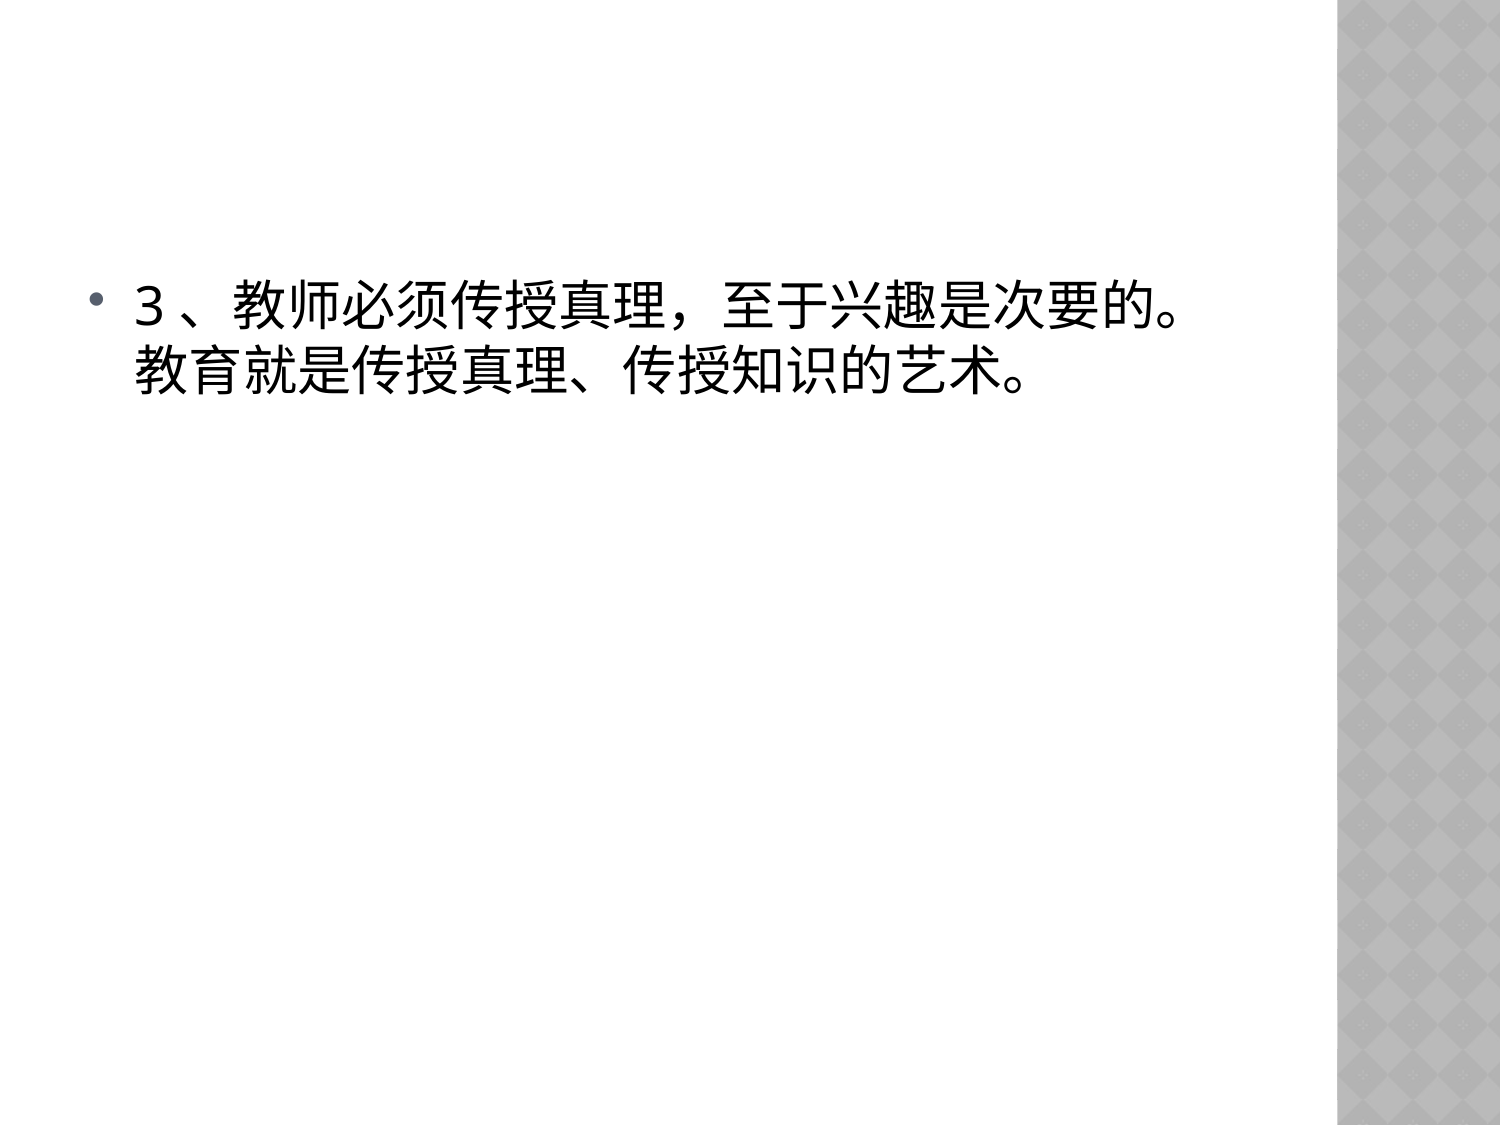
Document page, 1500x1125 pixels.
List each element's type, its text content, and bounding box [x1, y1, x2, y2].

list 3、教师必须传授真理，至于兴趣是次要的。教育就是传授真理、传授知识的艺术。 [75, 264, 1263, 1059]
